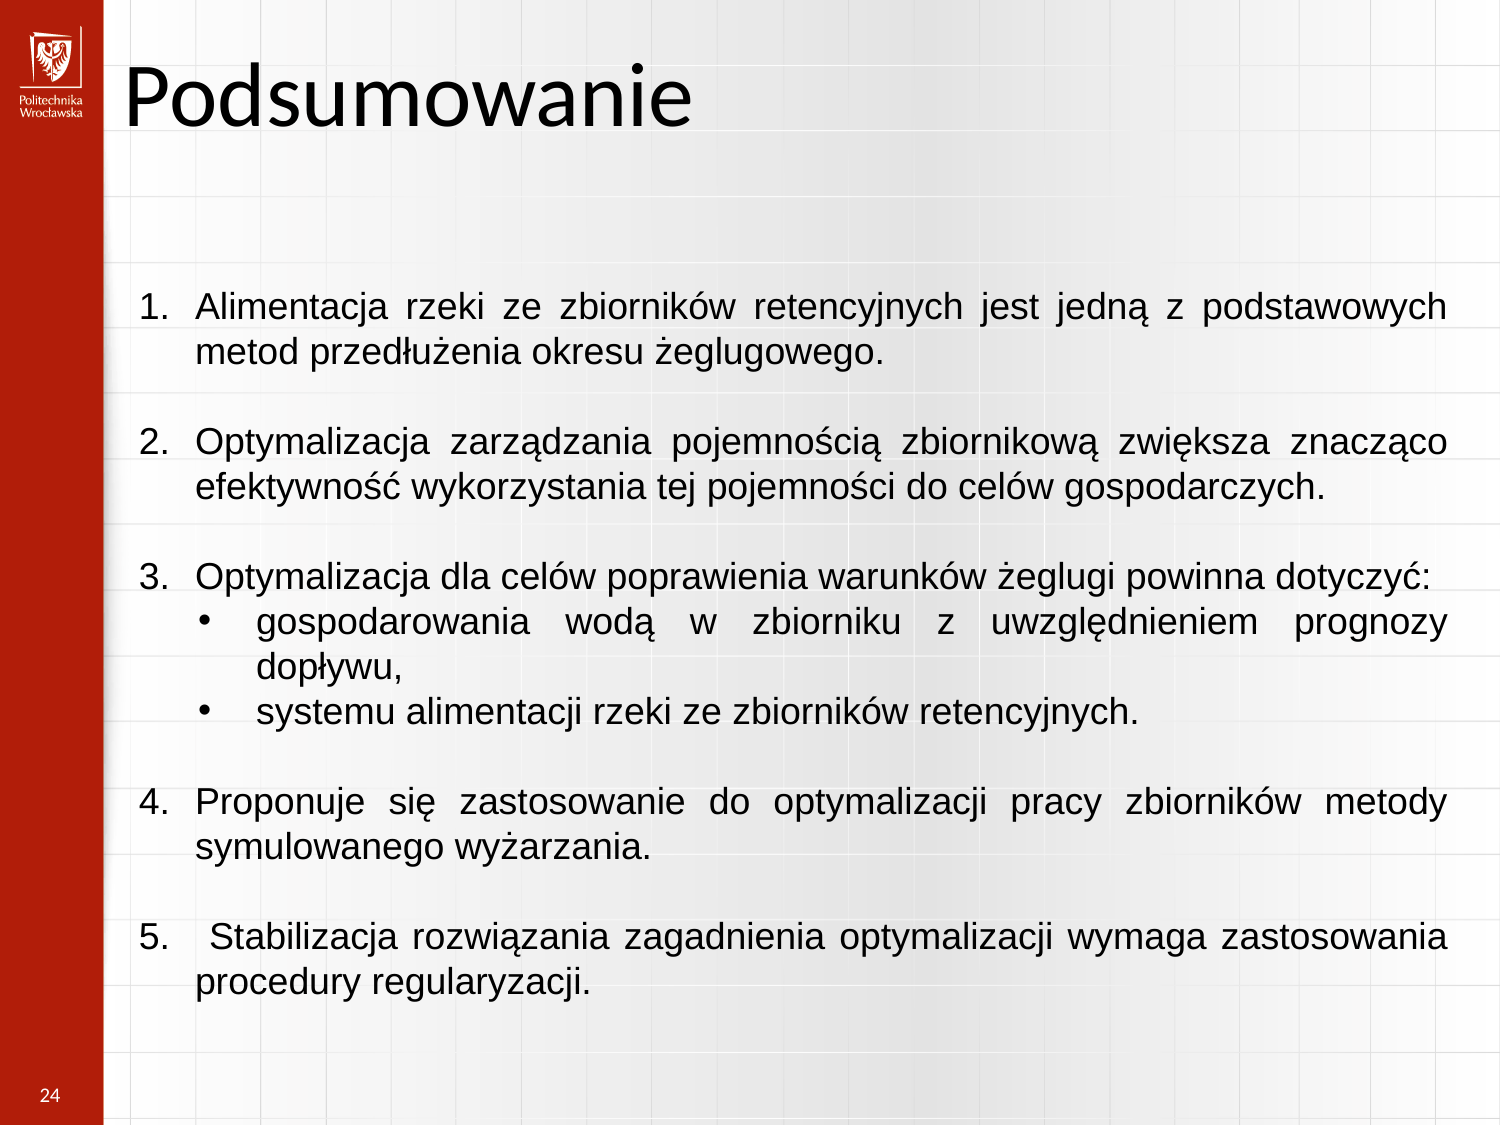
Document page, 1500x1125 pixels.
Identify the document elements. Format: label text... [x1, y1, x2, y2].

picture [0, 0, 1500, 1125]
list Podsumowanie [123, 19, 1480, 161]
text_box Alimentacja rzeki ze zbiorników retencyjnych jest jedną z podstawowych metod przedłużenia okresu żeglugowego. Optymalizacja zarządzania pojemnością zbiornikową zwiększa znacząco efektywność wykorzystania tej pojemności do celów gospodarczych. Optymalizacja dla celów poprawienia warunków żeglugi powinna dotyczyć: gospodarowania wodą w zbiorniku z uwzględnieniem prognozy dopływu, systemu alimentacji rzeki ze zbiorników retencyjnych. Proponuje się zastosowanie do optymalizacji pracy zbiorników metody symulowanego wyżarzania. Stabilizacja rozwiązania zagadnienia optymalizacji wymaga zastosowania procedury regularyzacji. [123, 274, 1463, 1010]
